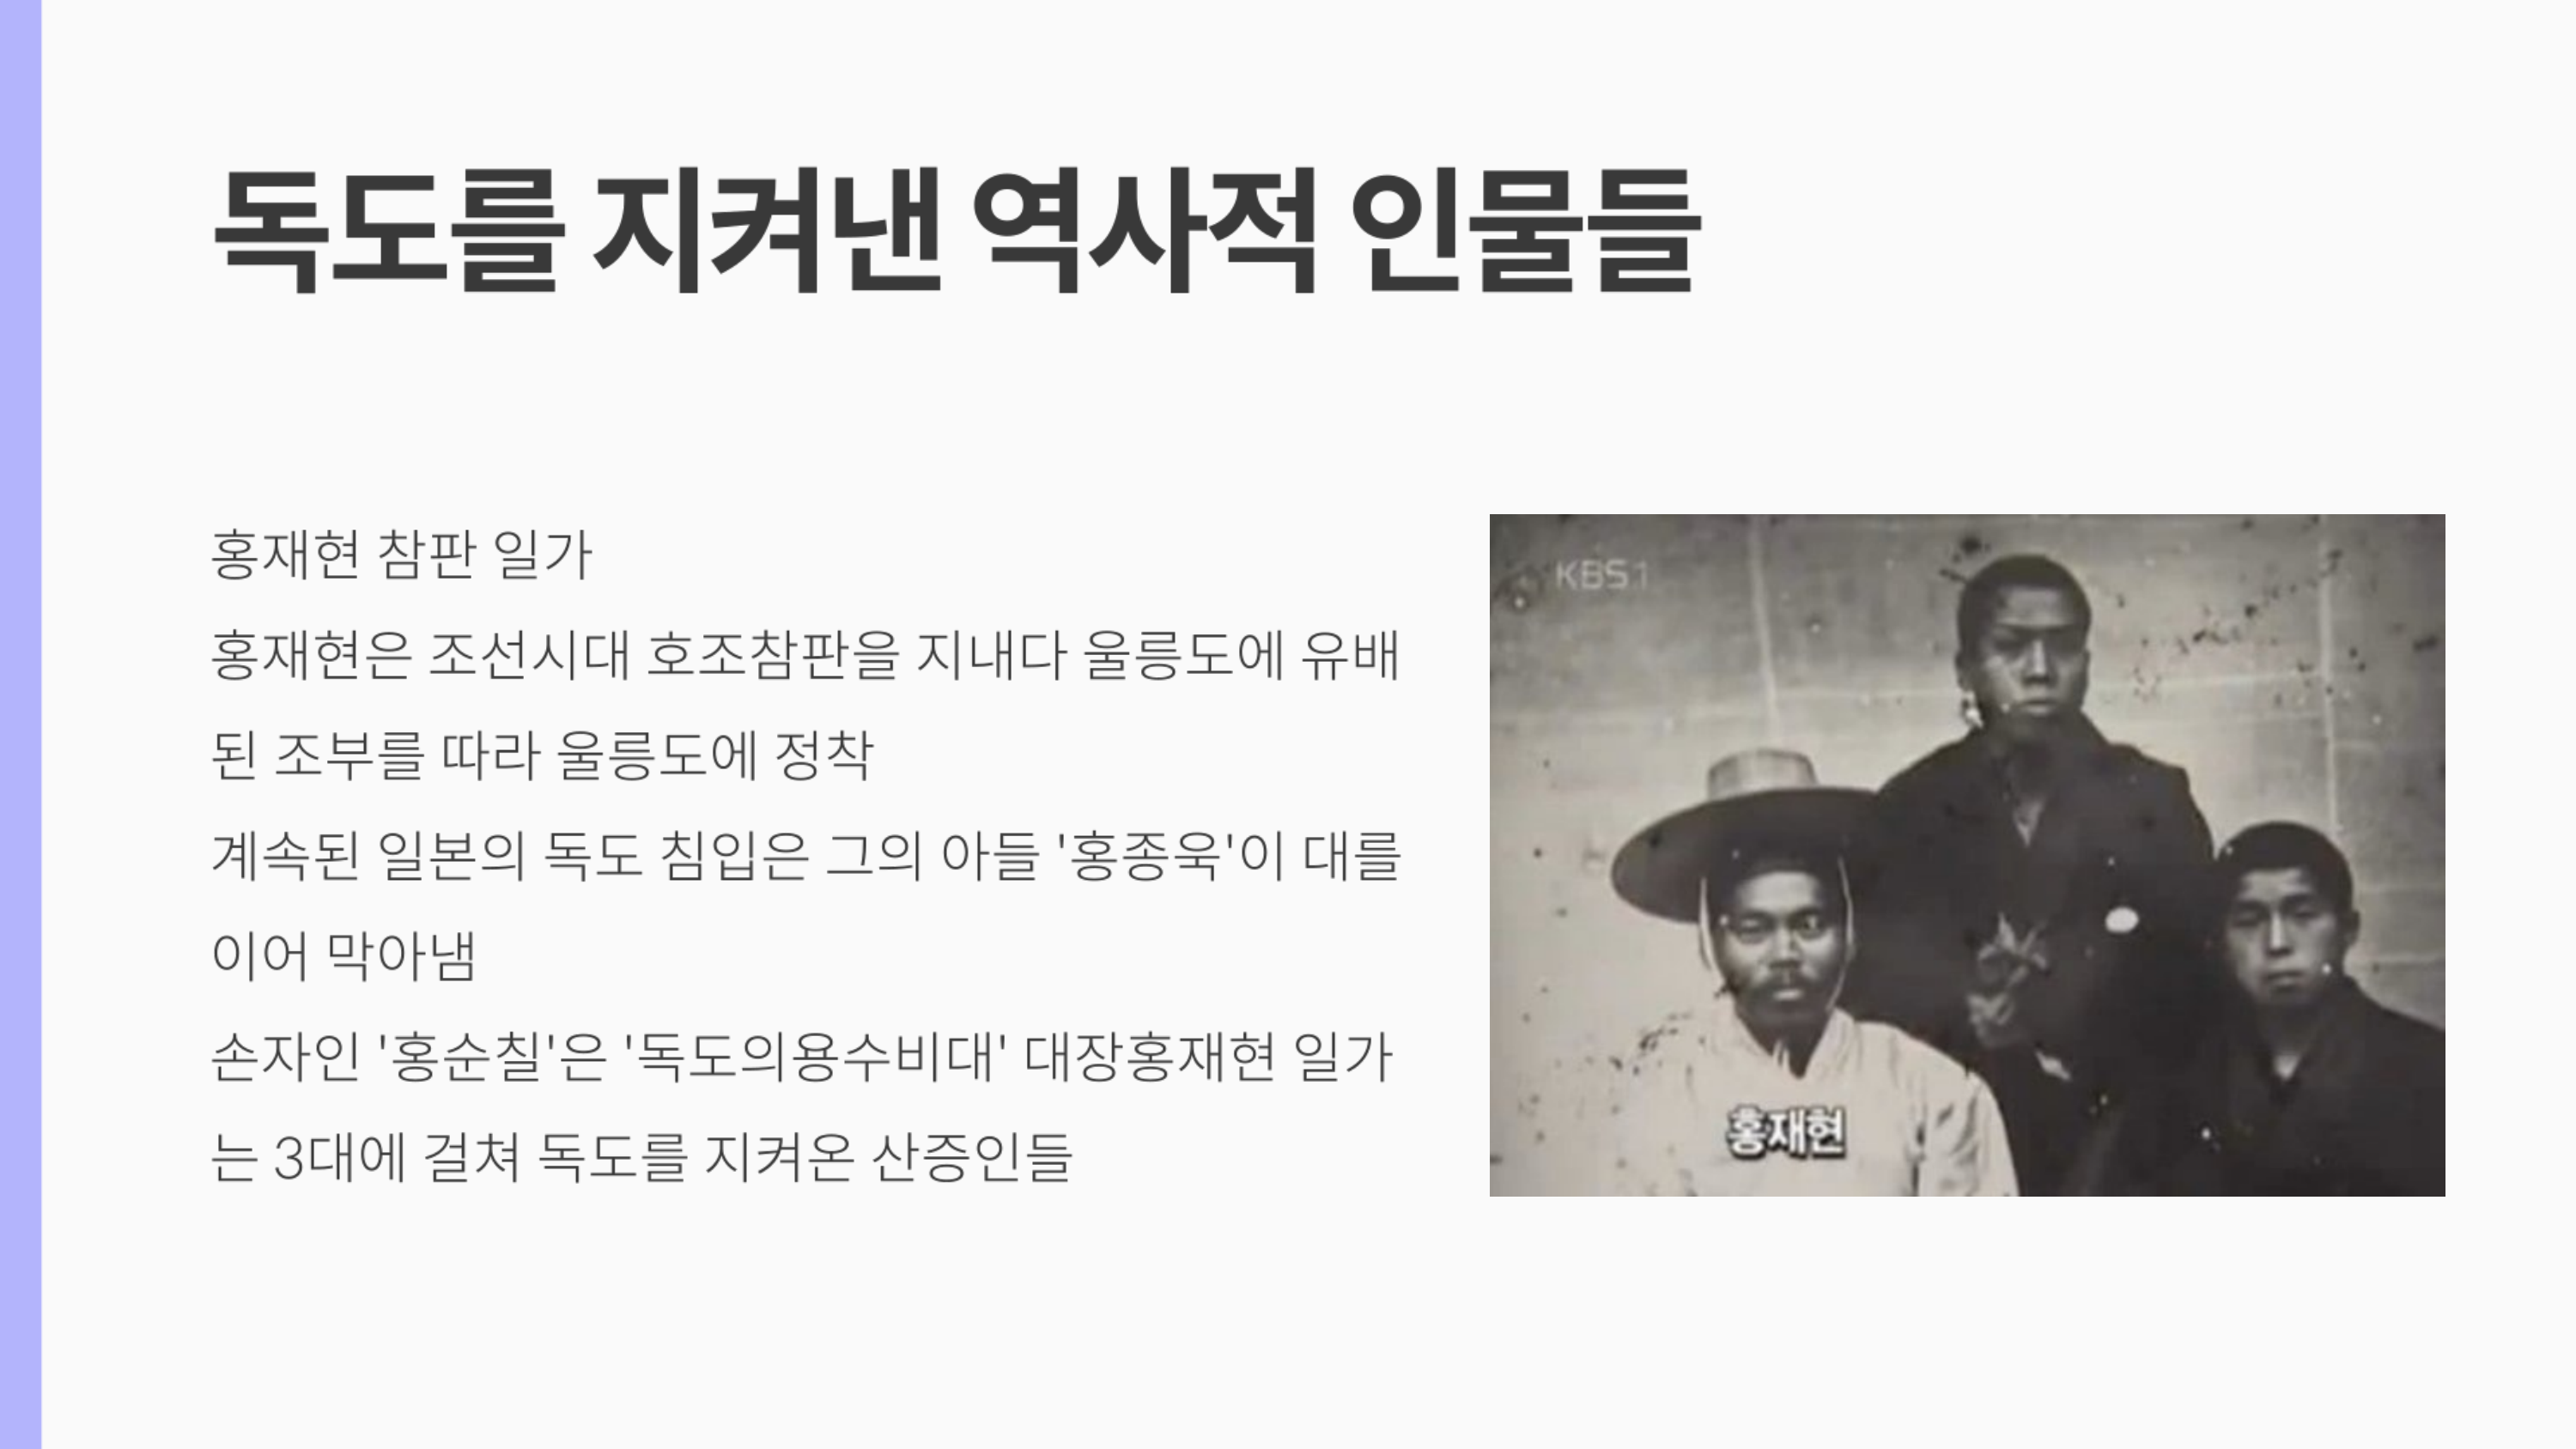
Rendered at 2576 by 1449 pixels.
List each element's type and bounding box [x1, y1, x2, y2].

picture [0, 0, 44, 1449]
picture [1490, 514, 2446, 1197]
picture [164, 82, 1845, 455]
picture [191, 494, 1464, 1251]
